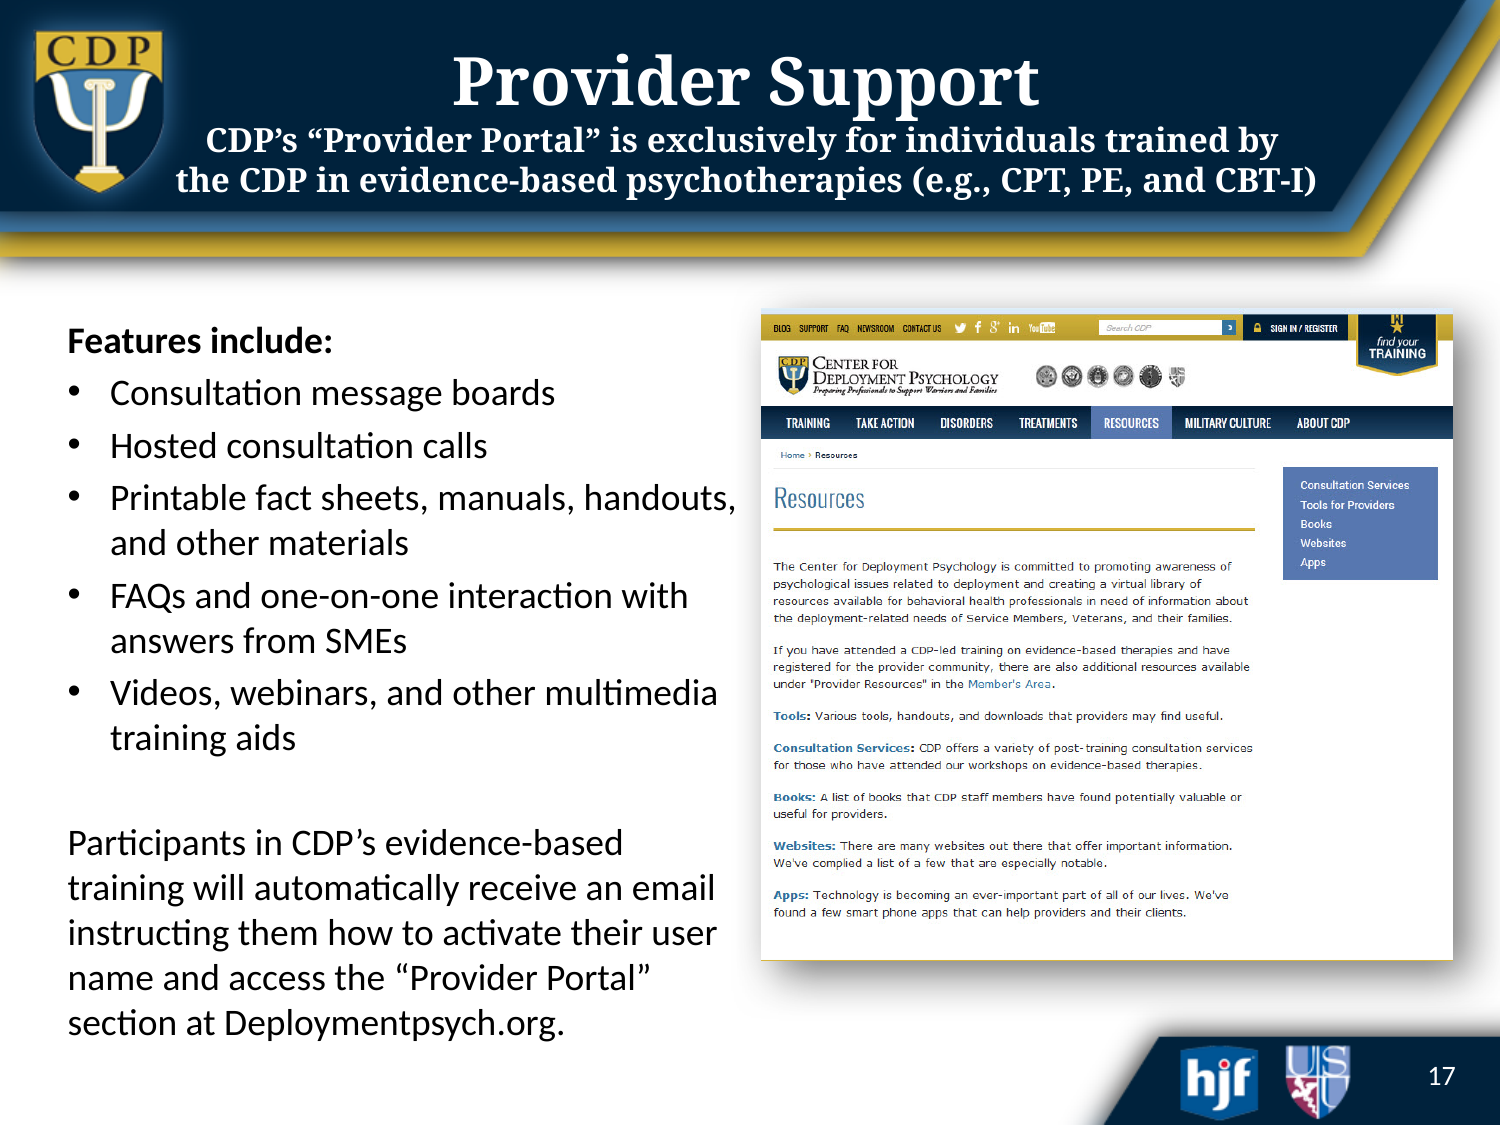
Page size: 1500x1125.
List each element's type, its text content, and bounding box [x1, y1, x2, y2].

slide_number 17 [1405, 1040, 1478, 1107]
title Provider Support CDP’s “Provider Portal” is exclusively for individuals trained by the CDP in evidence-based psychotherapies (e.g., CPT, PE, and CBT-I) [72, 24, 1423, 213]
list Features include: Consultation message boards Hosted consultation calls Printable fact sheets, manuals, handouts, and other materials FAQs and one-on-one interaction with answers from SMEs Videos, webinars, and other multimedia training aids Participants in CDP’s evidence-based training will automatically receive an email instructing them how to activate their user name and access the “Provider Portal” section at Deploymentpsych.org. [52, 308, 755, 899]
picture [0, 0, 1500, 1125]
